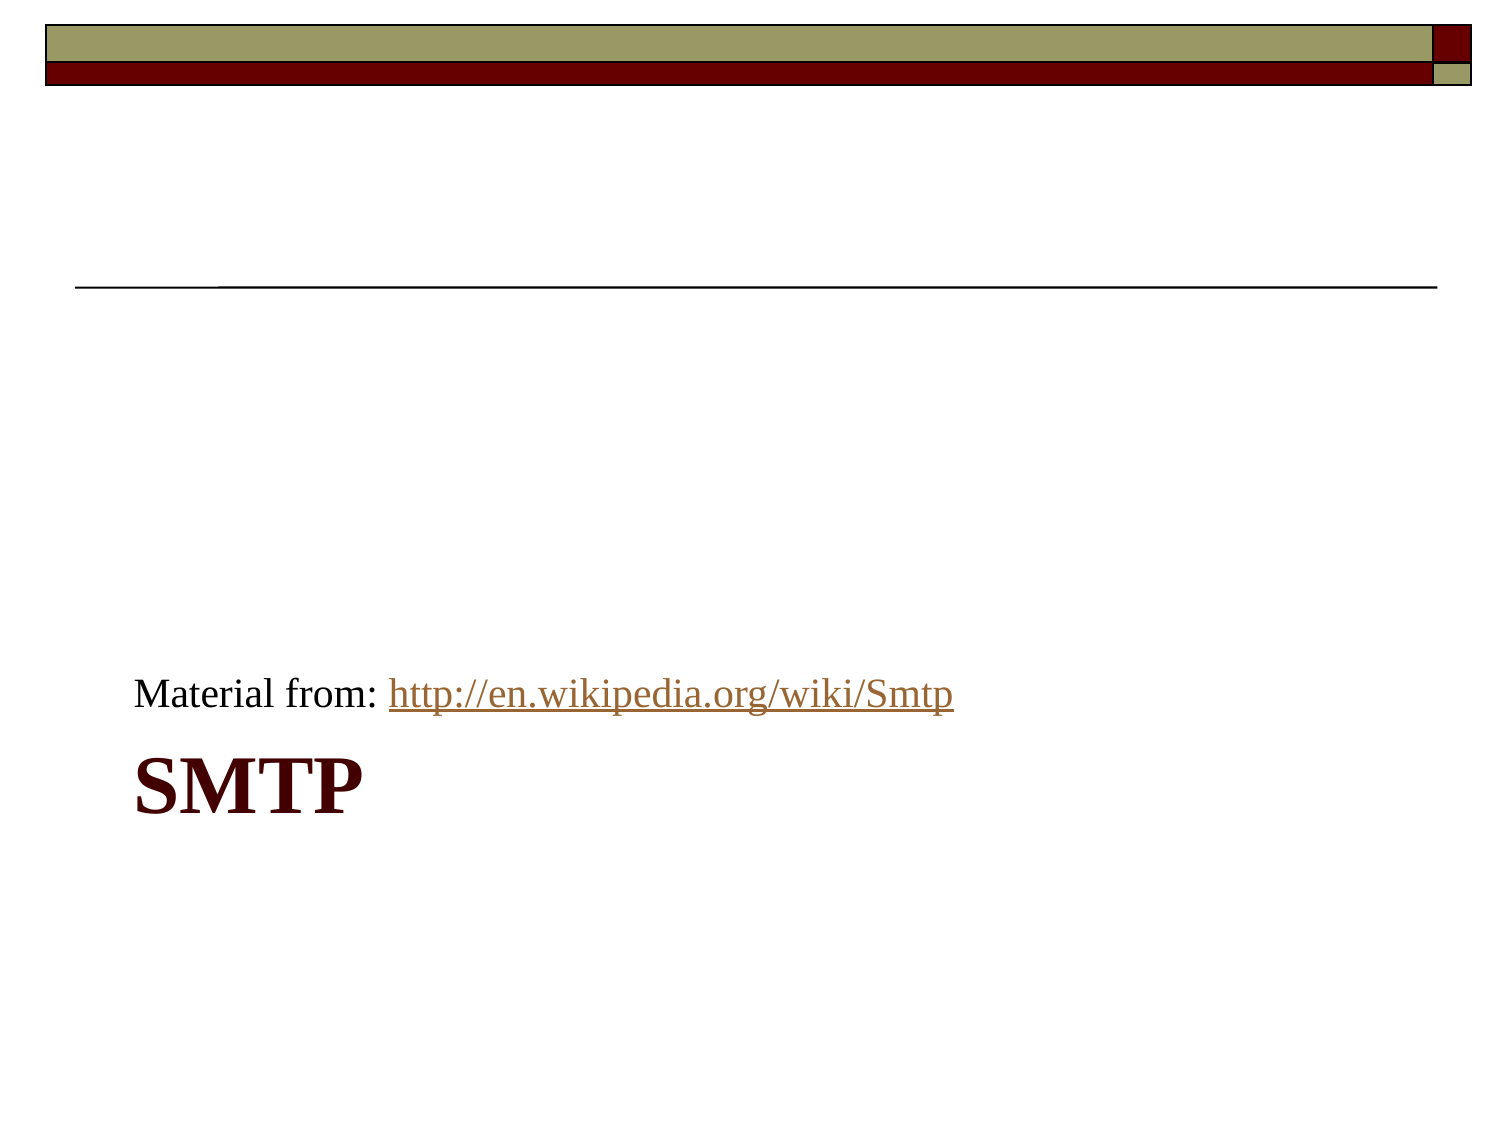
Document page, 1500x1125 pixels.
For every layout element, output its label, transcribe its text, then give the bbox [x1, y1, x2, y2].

list Material from: http://en.wikipedia.org/wiki/Smtp [118, 476, 1394, 724]
title SMTP [118, 724, 1394, 947]
